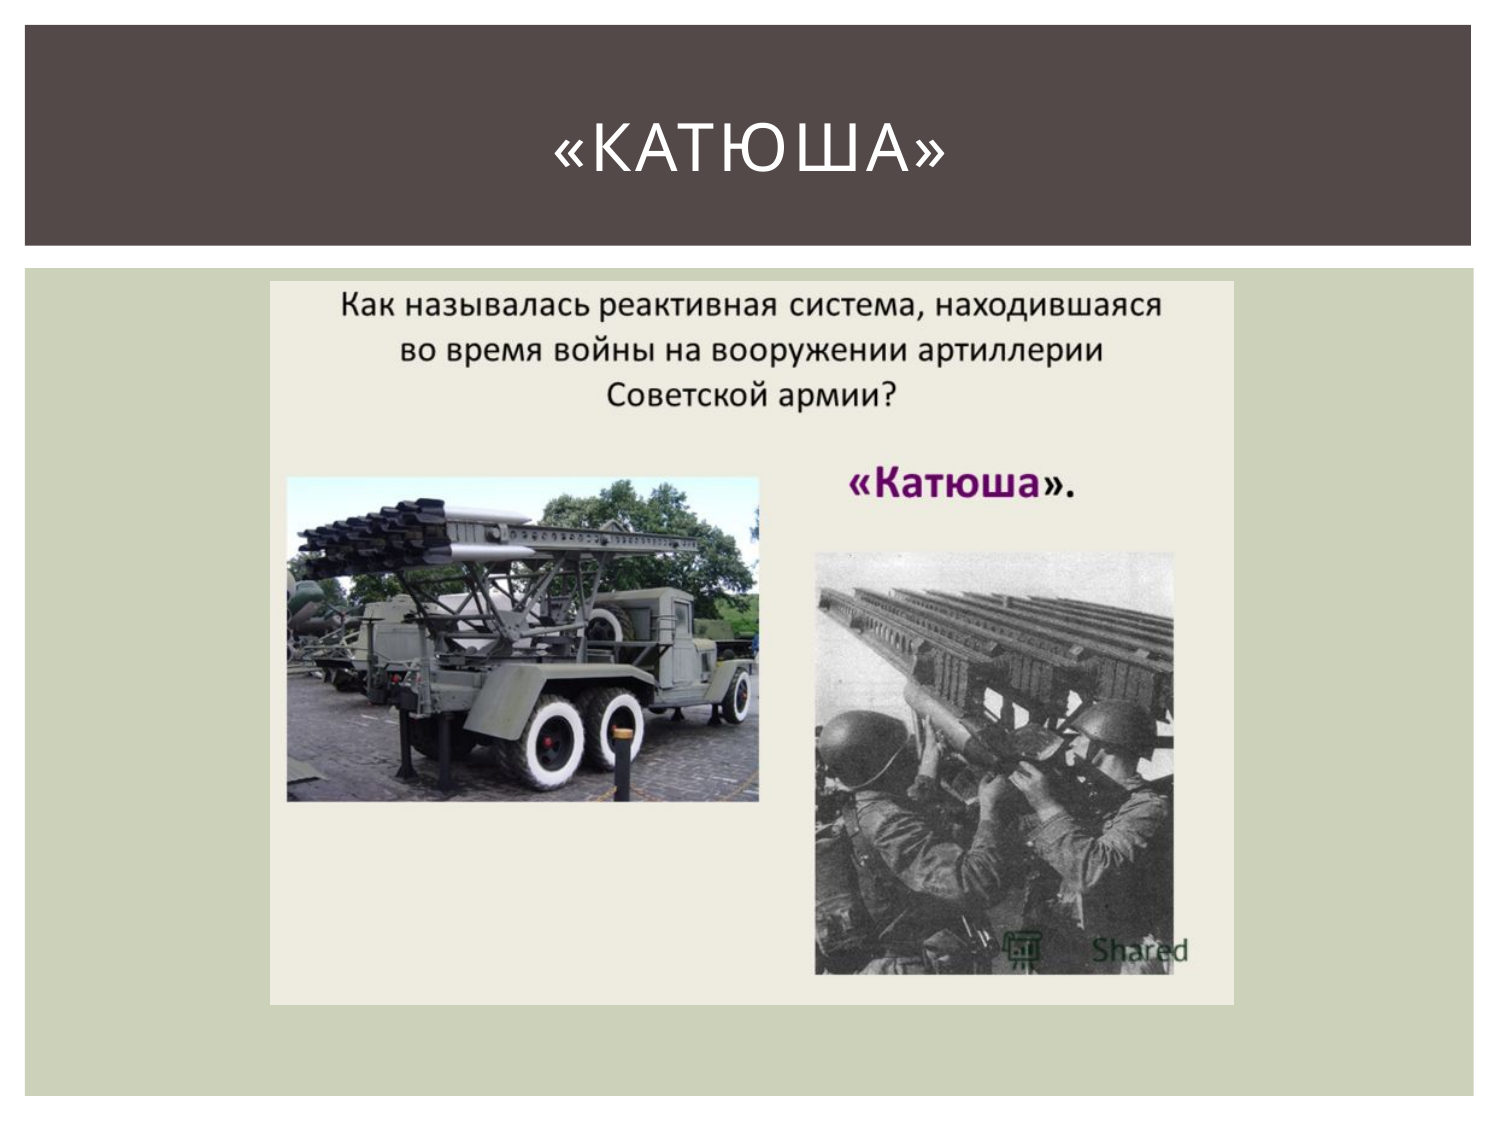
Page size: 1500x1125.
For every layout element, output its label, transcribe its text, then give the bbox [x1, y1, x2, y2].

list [269, 281, 1235, 1006]
title «КАТЮША» [62, 58, 1438, 232]
